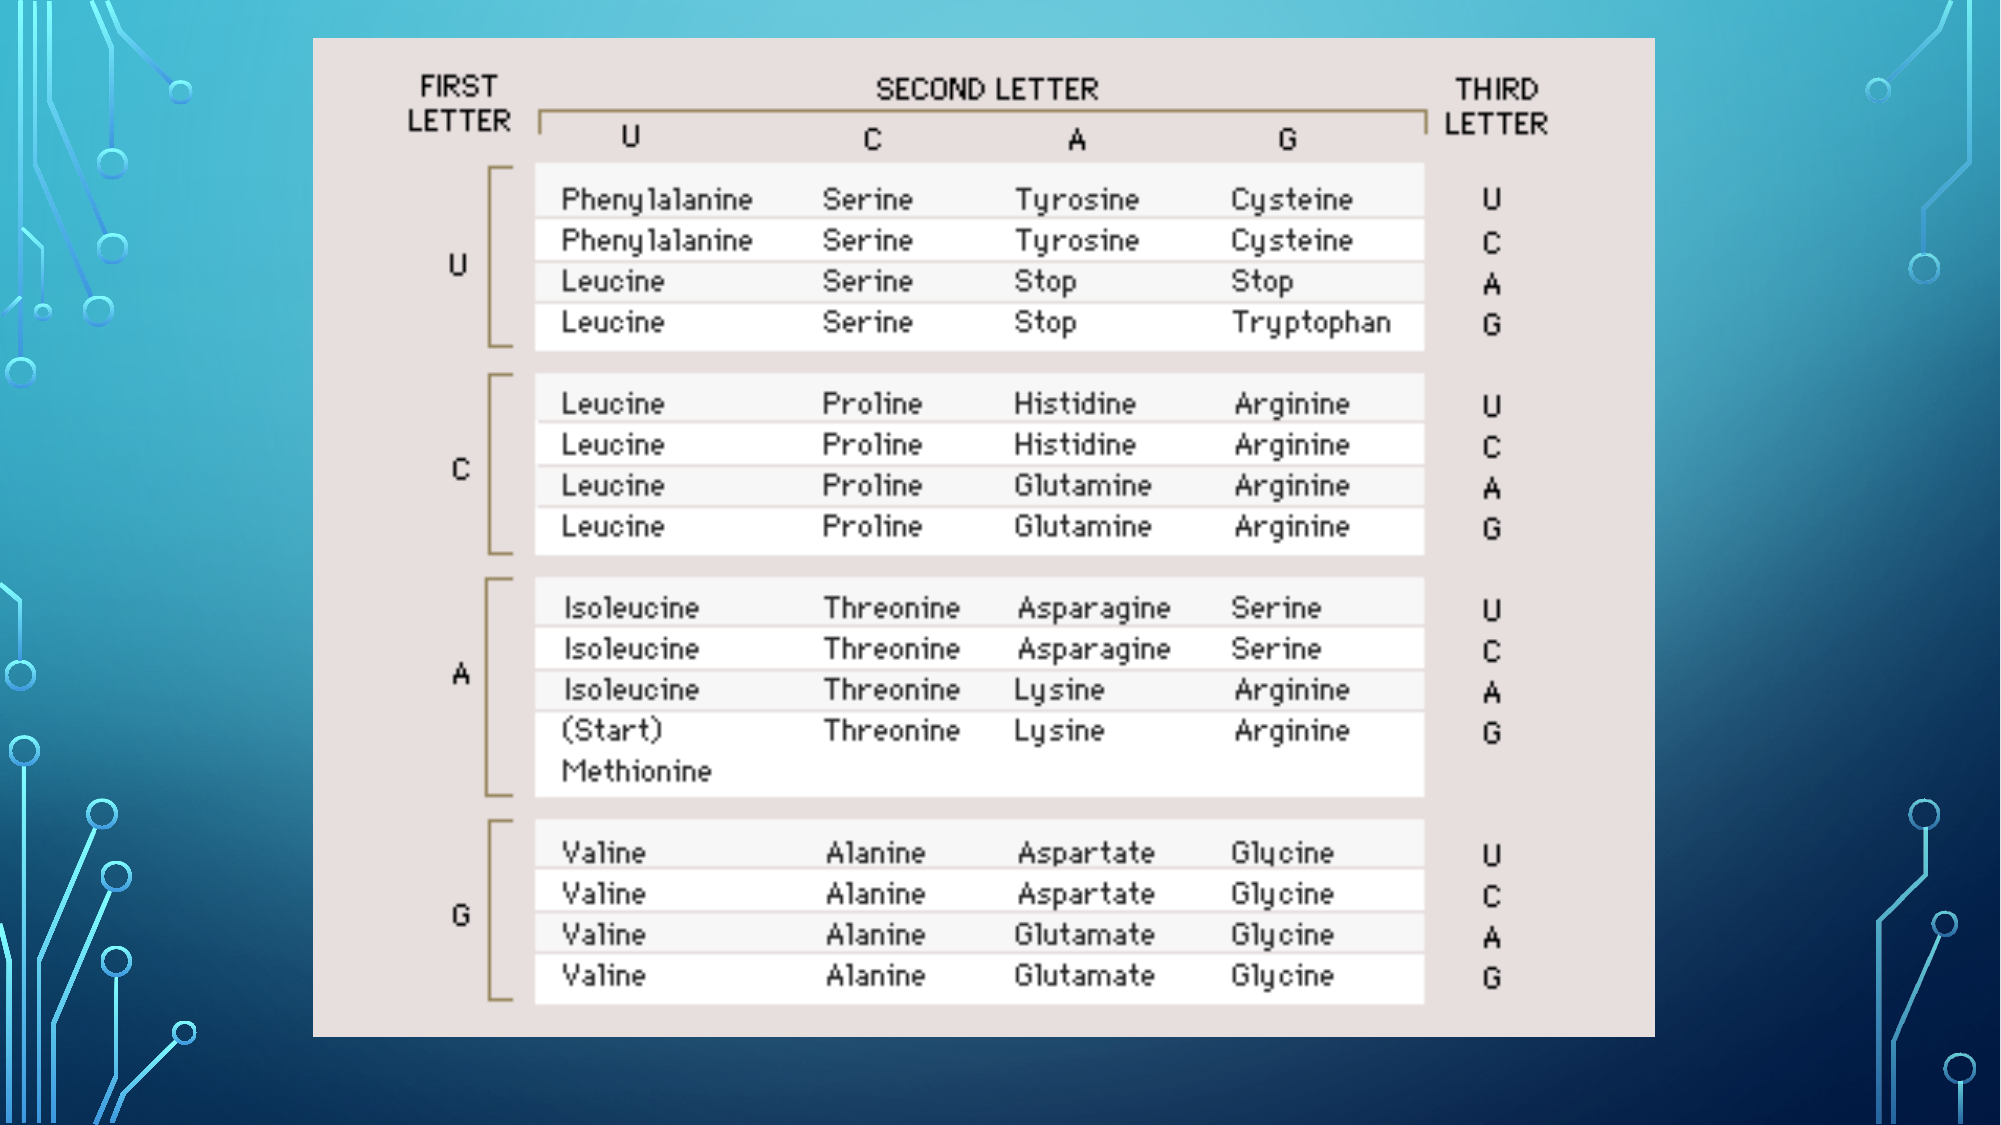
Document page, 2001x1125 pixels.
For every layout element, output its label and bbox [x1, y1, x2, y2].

picture [313, 38, 1655, 1038]
